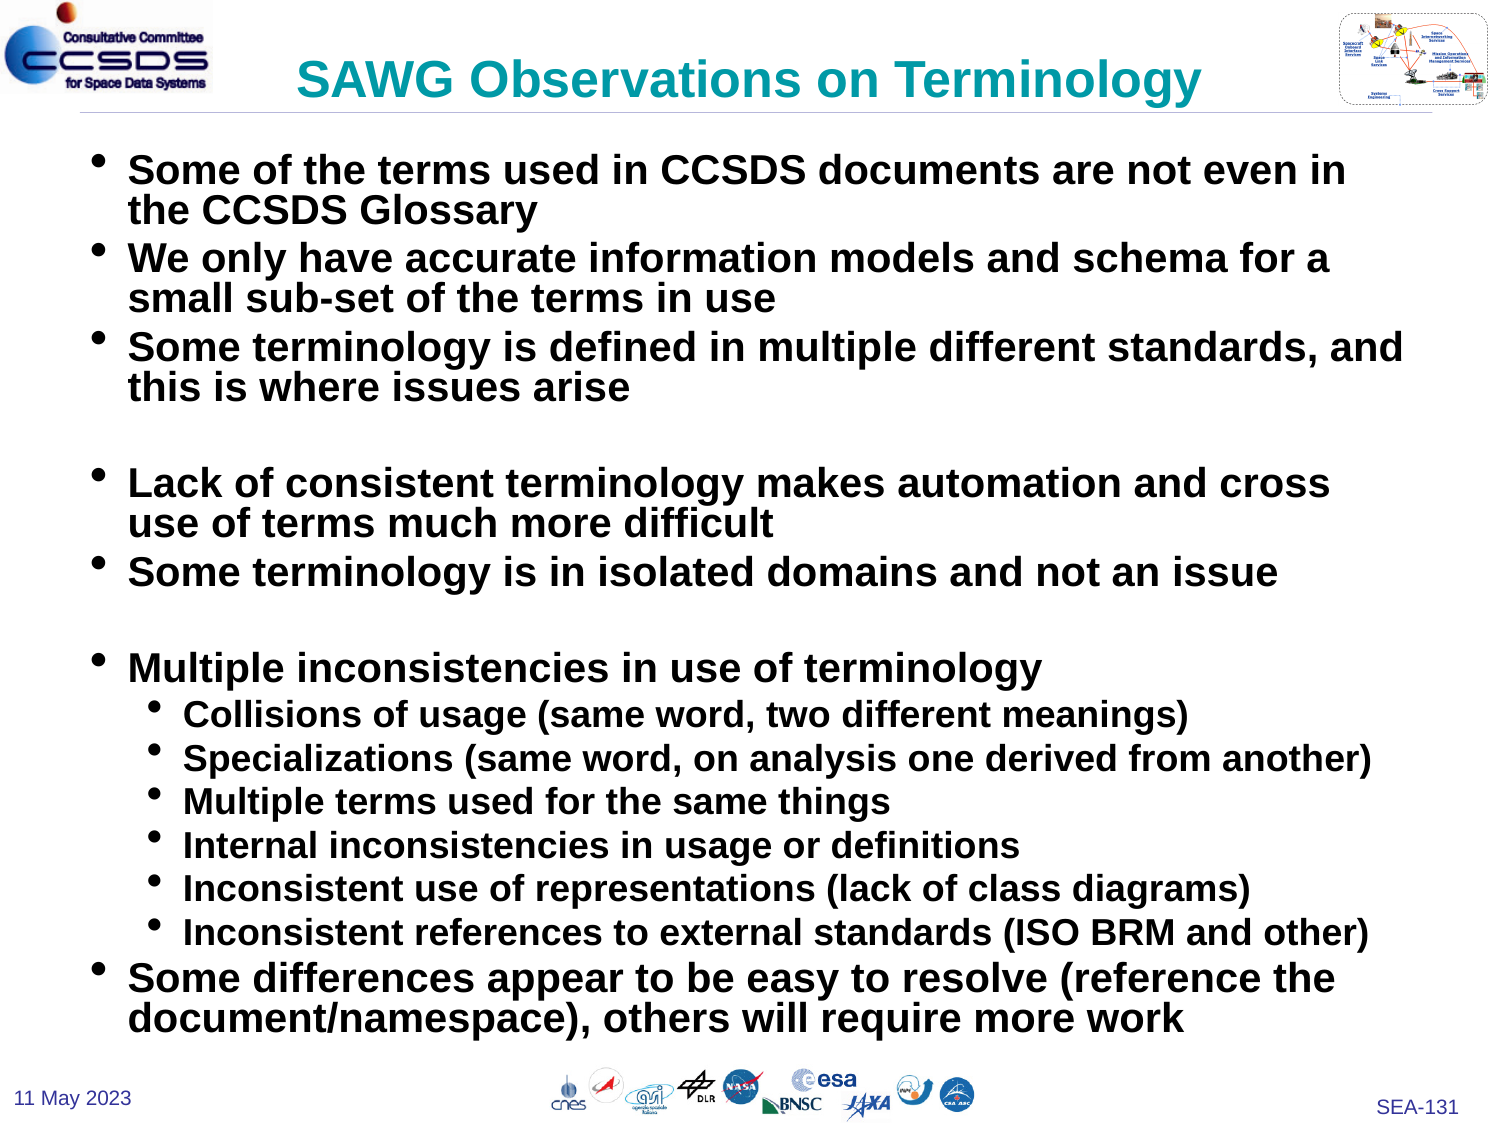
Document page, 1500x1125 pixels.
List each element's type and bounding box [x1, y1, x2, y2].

slide_number [0, 1074, 285, 1120]
picture [1338, 12, 1488, 106]
picture [549, 1064, 975, 1125]
picture [0, 0, 213, 94]
title [75, 45, 1425, 145]
list [75, 145, 1425, 975]
